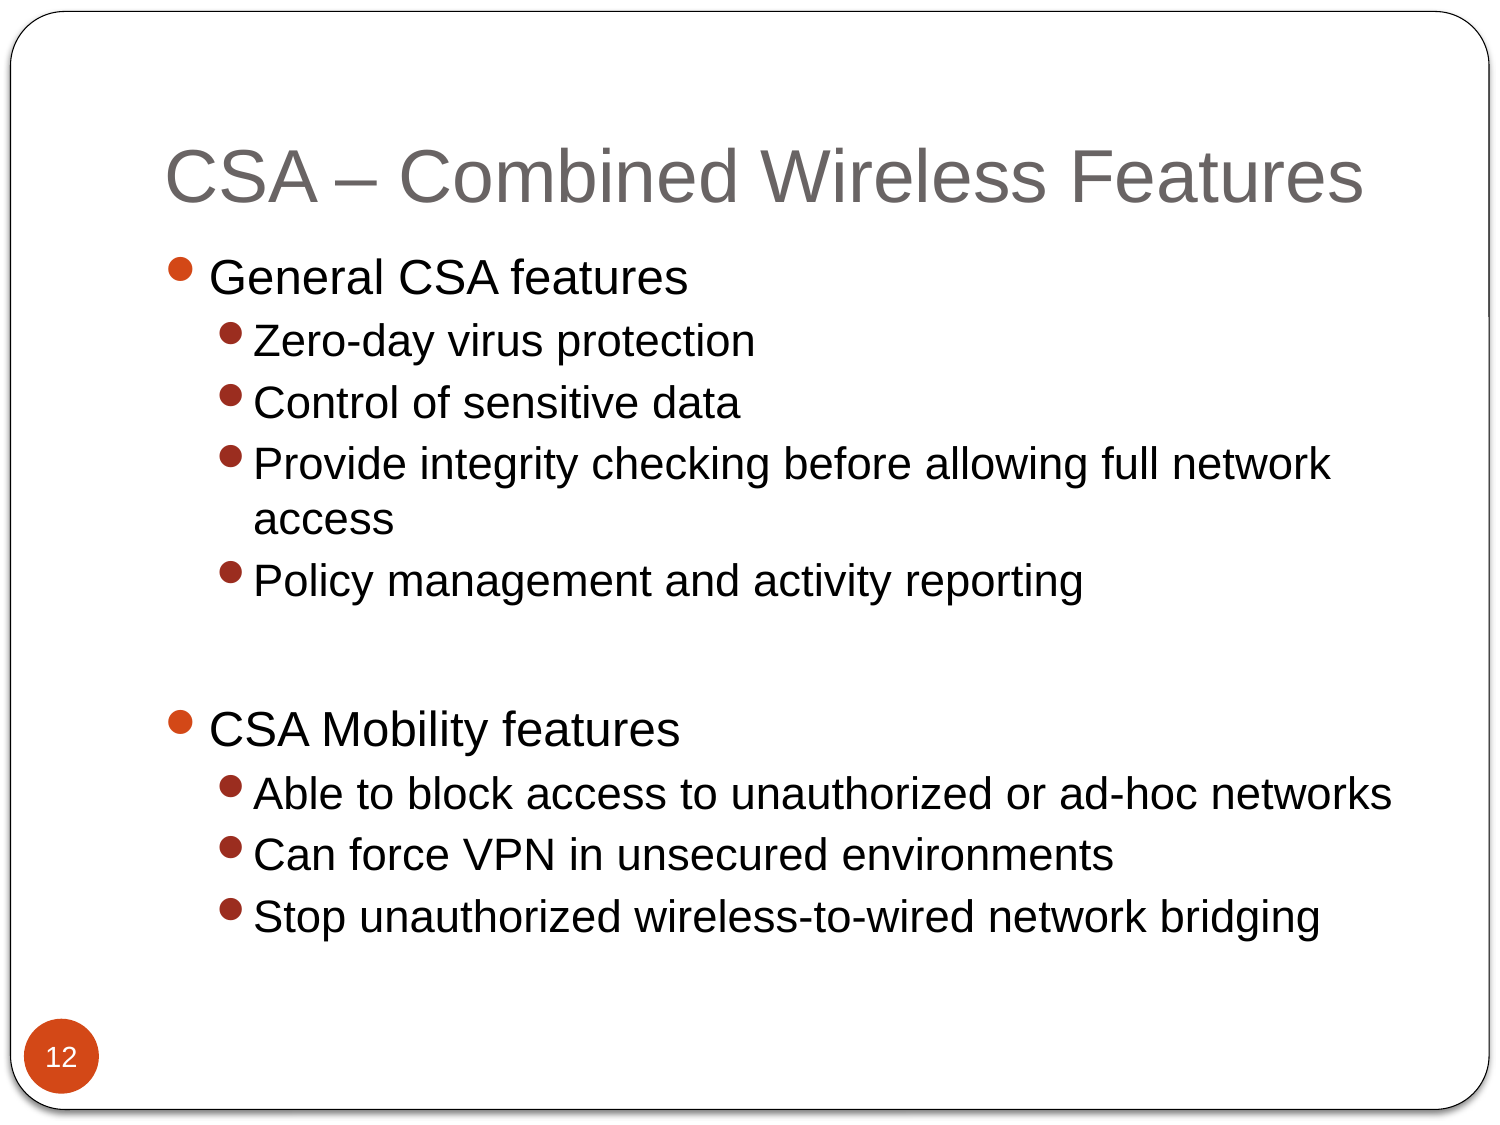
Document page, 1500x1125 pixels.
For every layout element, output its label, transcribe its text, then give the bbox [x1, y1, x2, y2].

slide_number 12 [23, 1018, 99, 1094]
title CSA – Combined Wireless Features [150, 45, 1425, 233]
list General CSA features Zero-day virus protection Control of sensitive data Provide integrity checking before allowing full network access Policy management and activity reporting CSA Mobility features Able to block access to unauthorized or ad-hoc networks Can force VPN in unsecured environments Stop unauthorized wireless-to-wired network bridging [150, 237, 1425, 988]
